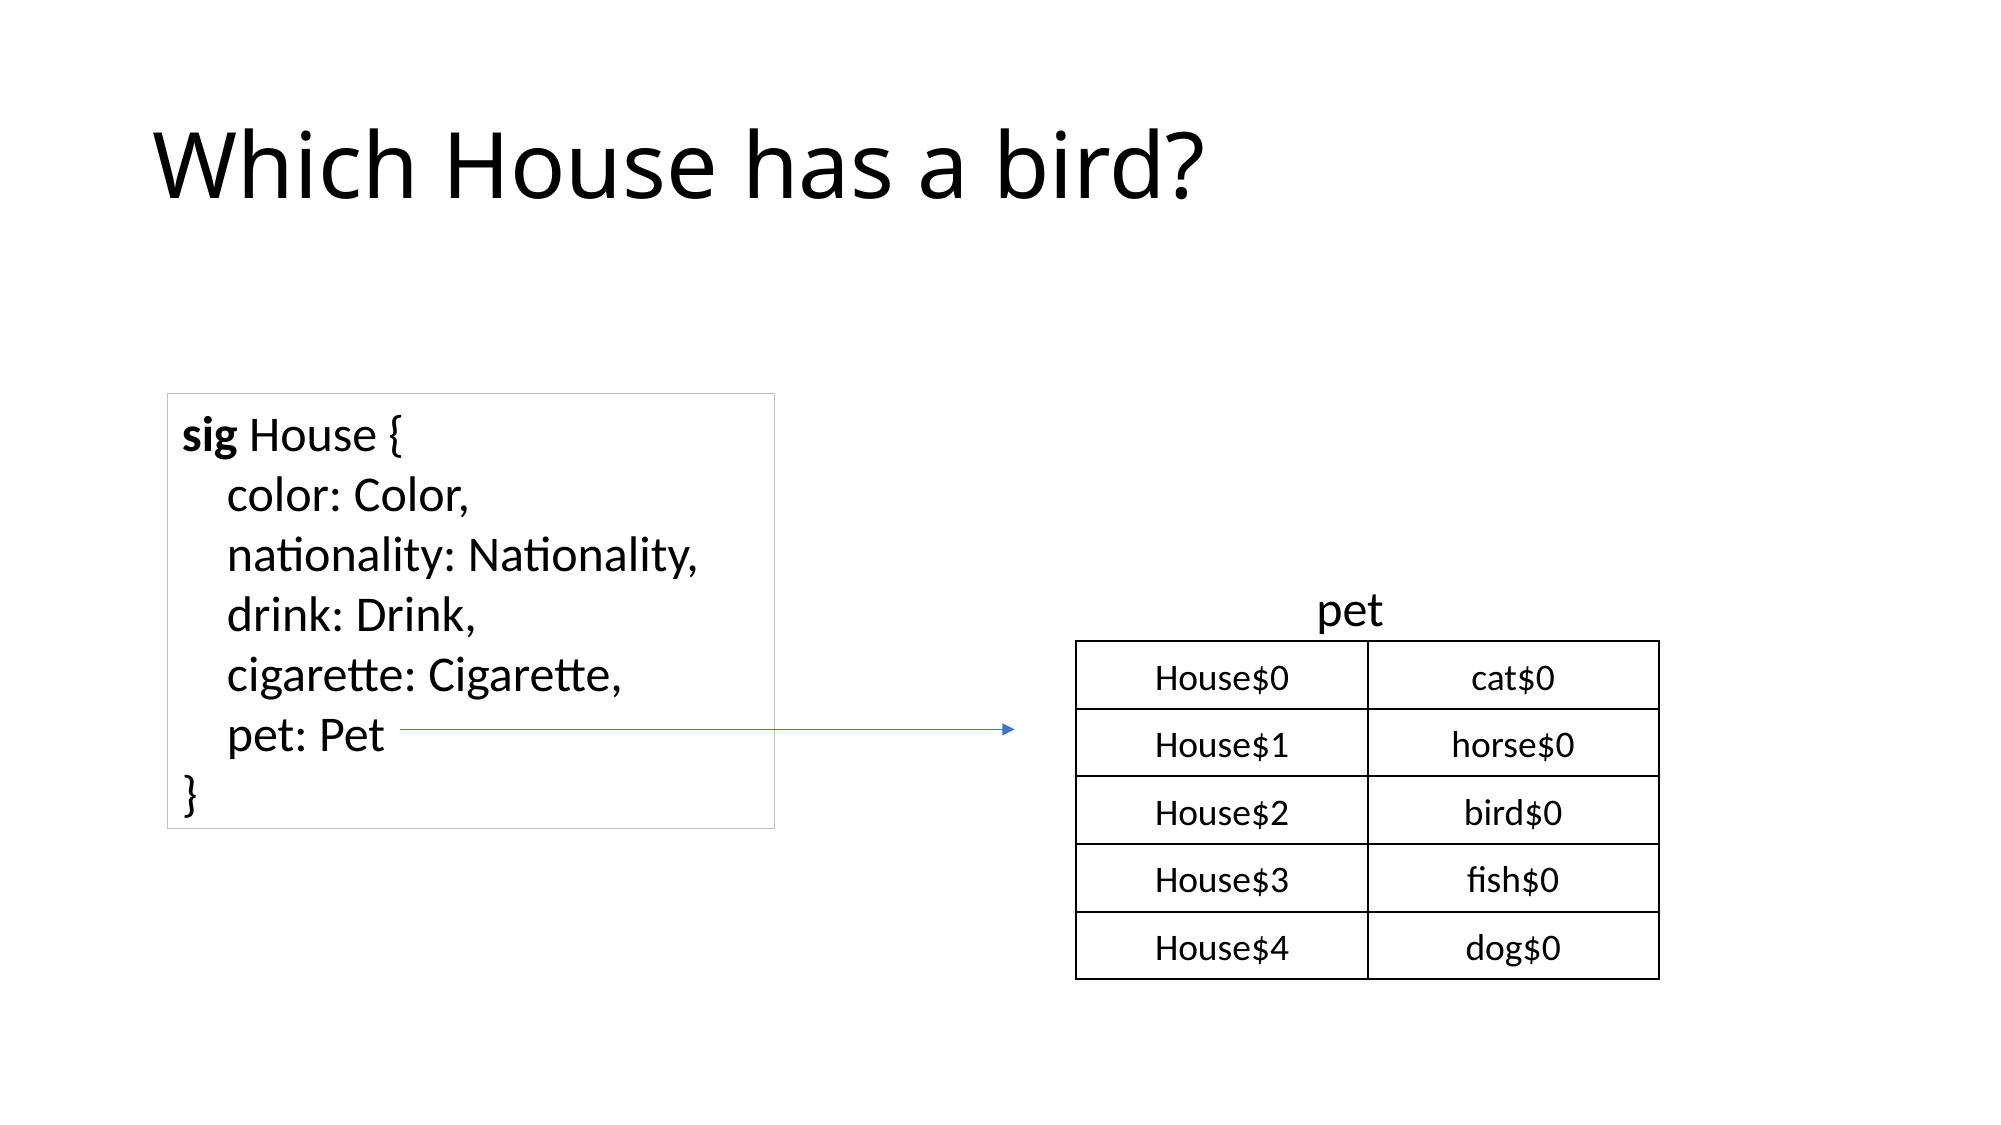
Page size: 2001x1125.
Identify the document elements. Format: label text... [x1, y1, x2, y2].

text_box House$3 [1075, 843, 1367, 911]
text_box sig House { color: Color, nationality: Nationality, drink: Drink, cigarette: Cigarette, pet: Pet } [167, 393, 775, 829]
text_box House$0 [1075, 640, 1367, 708]
text_box pet [1301, 569, 1399, 645]
text_box House$1 [1075, 708, 1367, 775]
title Which House has a bird? [137, 59, 1863, 278]
text_box fish$0 [1367, 843, 1660, 911]
text_box House$2 [1075, 775, 1367, 843]
text_box horse$0 [1367, 708, 1660, 775]
text_box House$4 [1075, 911, 1367, 980]
text_box bird$0 [1367, 775, 1660, 843]
text_box cat$0 [1367, 640, 1660, 708]
text_box dog$0 [1367, 911, 1660, 980]
